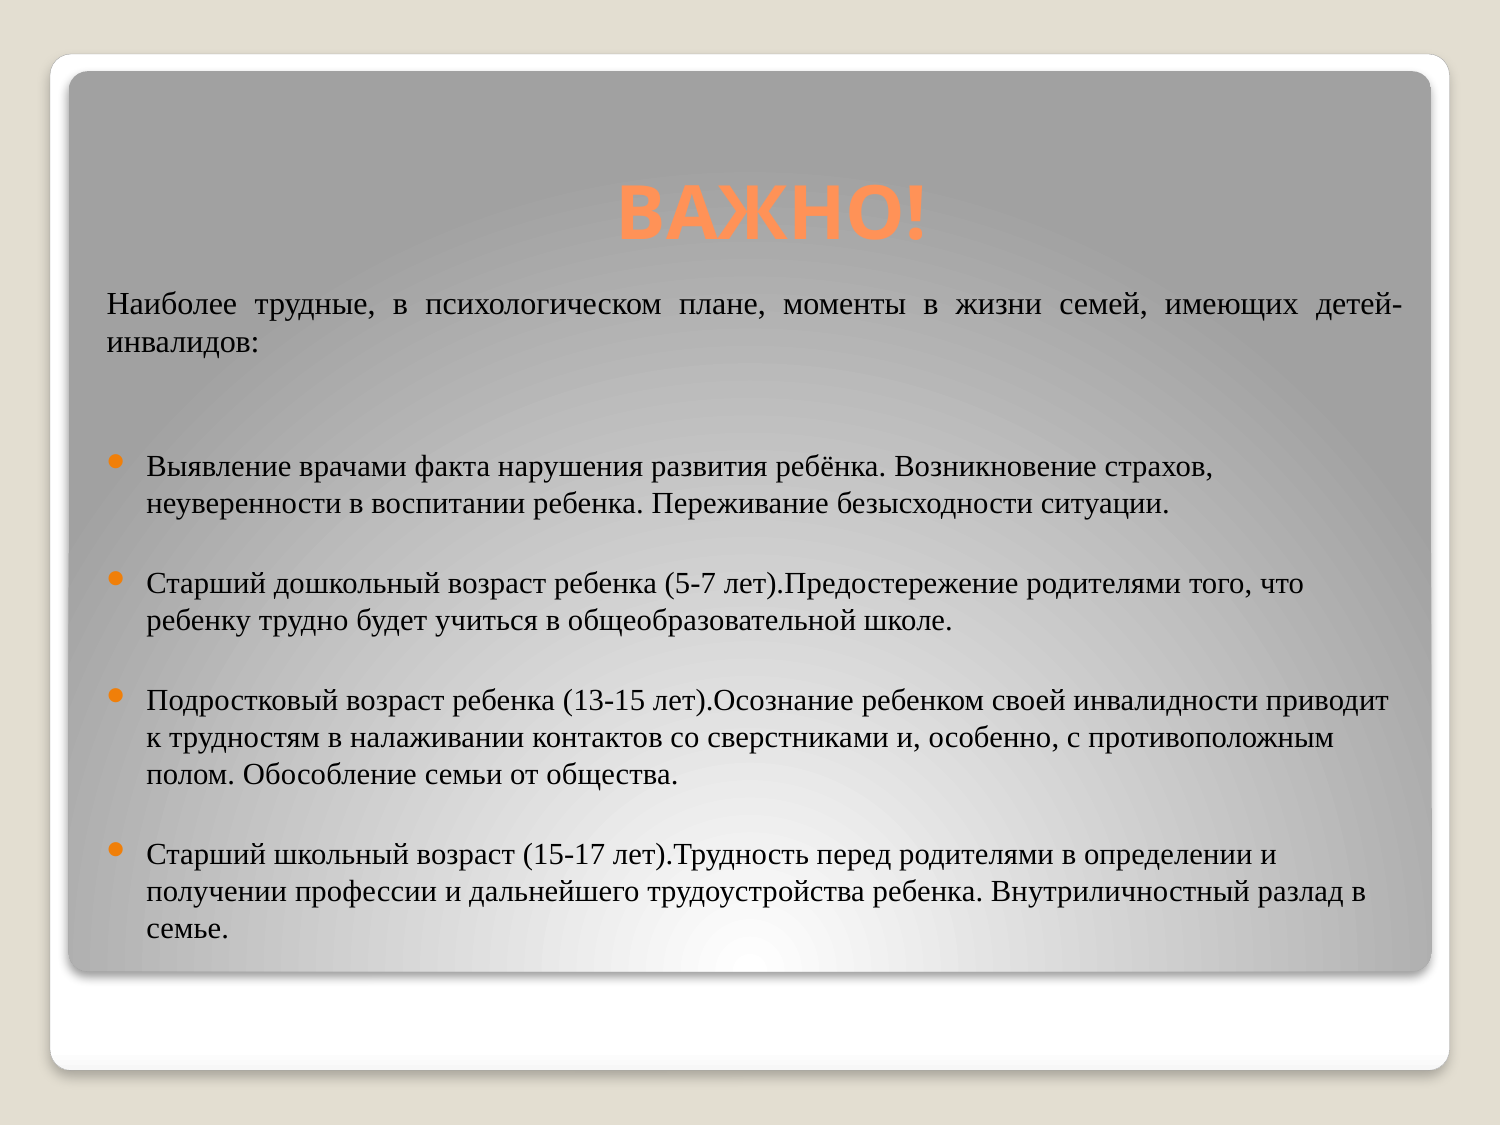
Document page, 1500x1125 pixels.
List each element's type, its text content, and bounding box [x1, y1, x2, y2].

list Наиболее трудные, в психологическом плане, моменты в жизни семей, имеющих детей-инвалидов: Выявление врачами факта нарушения развития ребёнка. Возникновение страхов, неуверенности в воспитании ребенка. Переживание безысходности ситуации. Старший дошкольный возраст ребенка (5-7 лет).Предостережение родителями того, что ребенку трудно будет учиться в общеобразовательной школе. Подростковый возраст ребенка (13-15 лет).Осознание ребенком своей инвалидности приводит к трудностям в налаживании контактов со сверстниками и, особенно, с противоположным полом. Обособление семьи от общества. Старший школьный возраст (15-17 лет).Трудность перед родителями в определении и получении профессии и дальнейшего трудоустройства ребенка. Внутриличностный разлад в семье. [76, 267, 1420, 955]
title ВАЖНО! [100, 90, 1443, 263]
